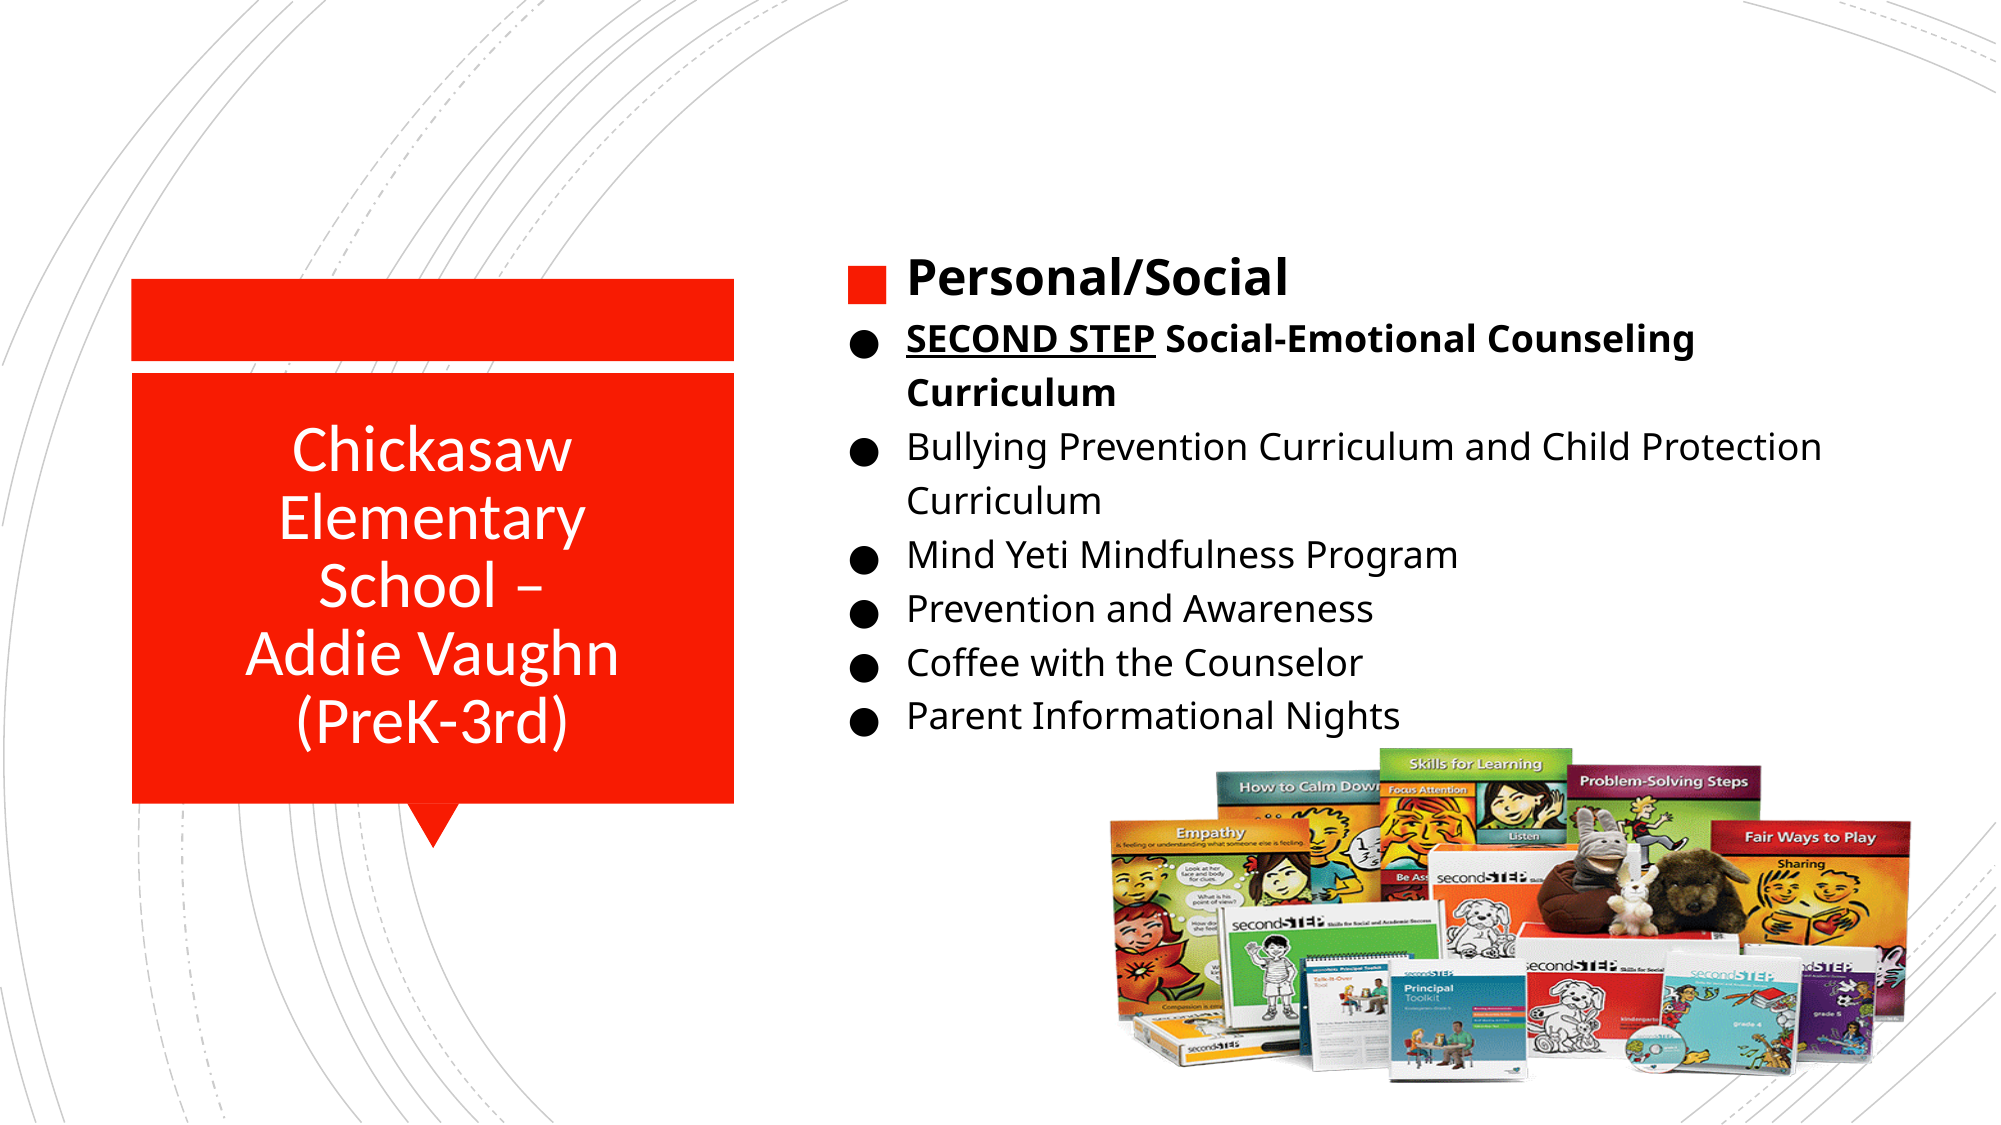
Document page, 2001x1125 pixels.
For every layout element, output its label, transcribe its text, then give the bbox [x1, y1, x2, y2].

title Chickasaw Elementary School – Addie Vaughn (PreK-3rd) [145, 385, 720, 789]
list Personal/Social SECOND STEP Social-Emotional Counseling Curriculum Bullying Prevention Curriculum and Child Protection Curriculum Mind Yeti Mindfulness Program Prevention and Awareness Coffee with the Counselor Parent Informational Nights [816, 35, 1847, 1086]
picture [1102, 743, 1922, 1086]
